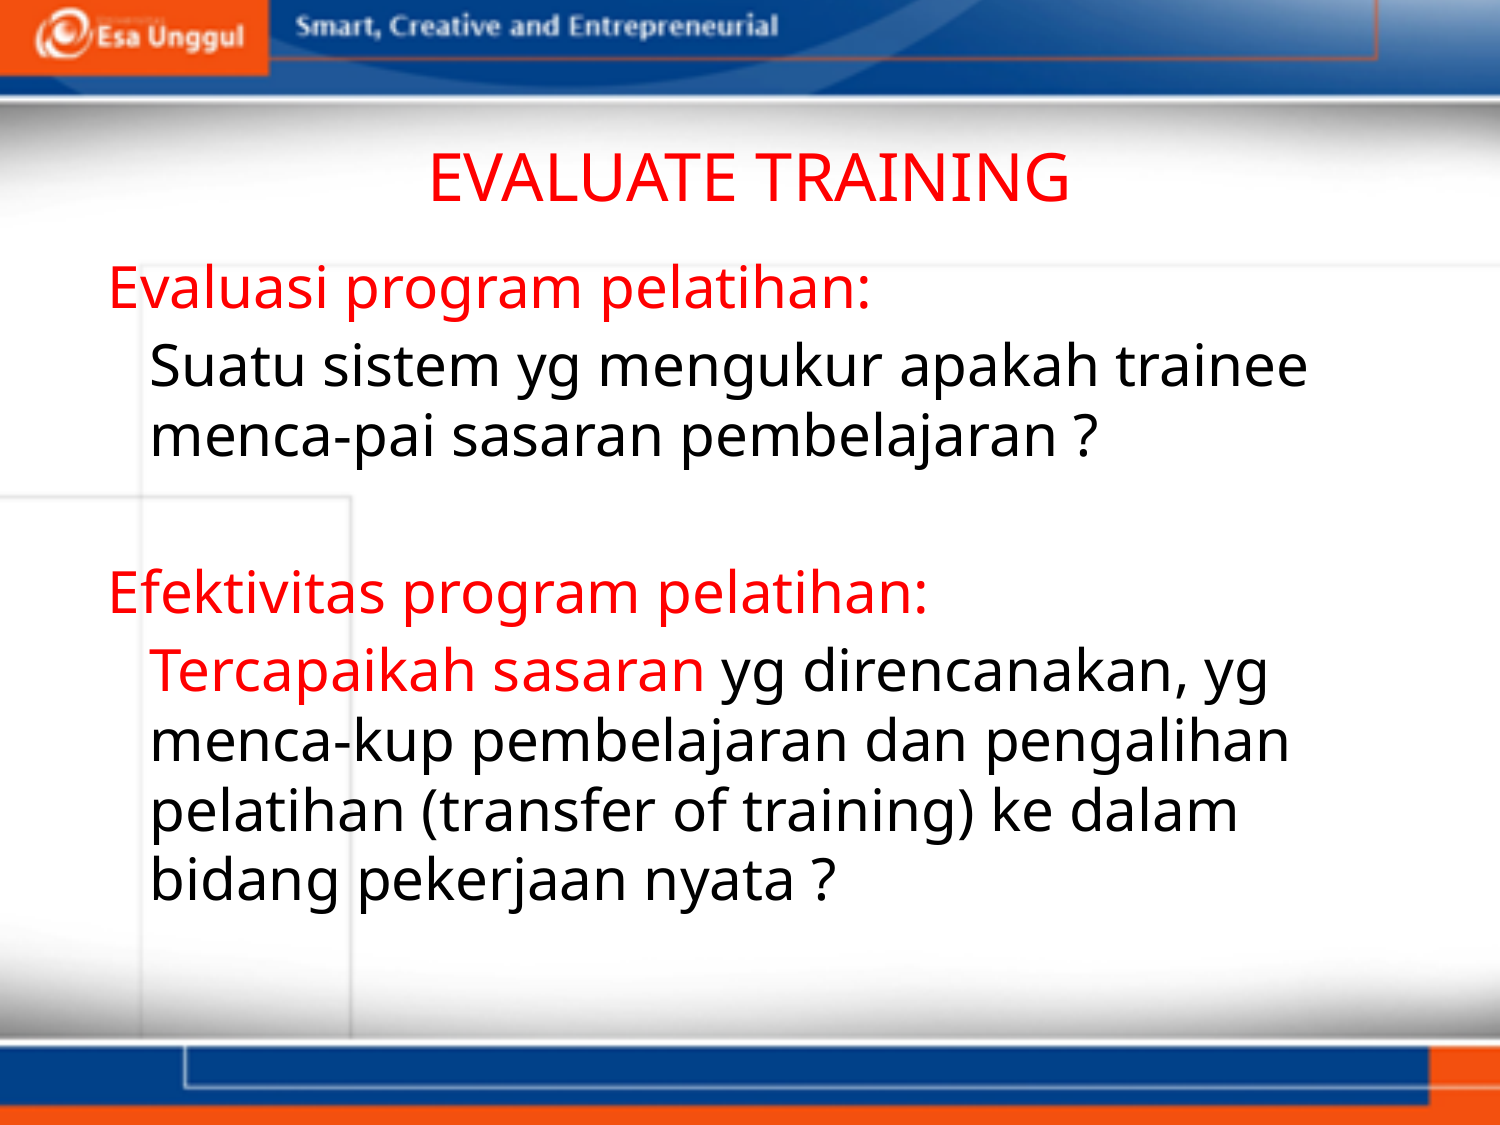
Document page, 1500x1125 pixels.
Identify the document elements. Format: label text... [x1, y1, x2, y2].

picture [0, 0, 1500, 1125]
list Evaluasi program pelatihan: Suatu sistem yg mengukur apakah trainee menca-pai sasaran pembelajaran ? Efektivitas program pelatihan: Tercapaikah sasaran yg direncanakan, yg menca-kup pembelajaran dan pengalihan pelatihan (transfer of training) ke dalam bidang pekerjaan nyata ? [75, 243, 1425, 986]
title EVALUATE TRAINING [75, 117, 1425, 233]
